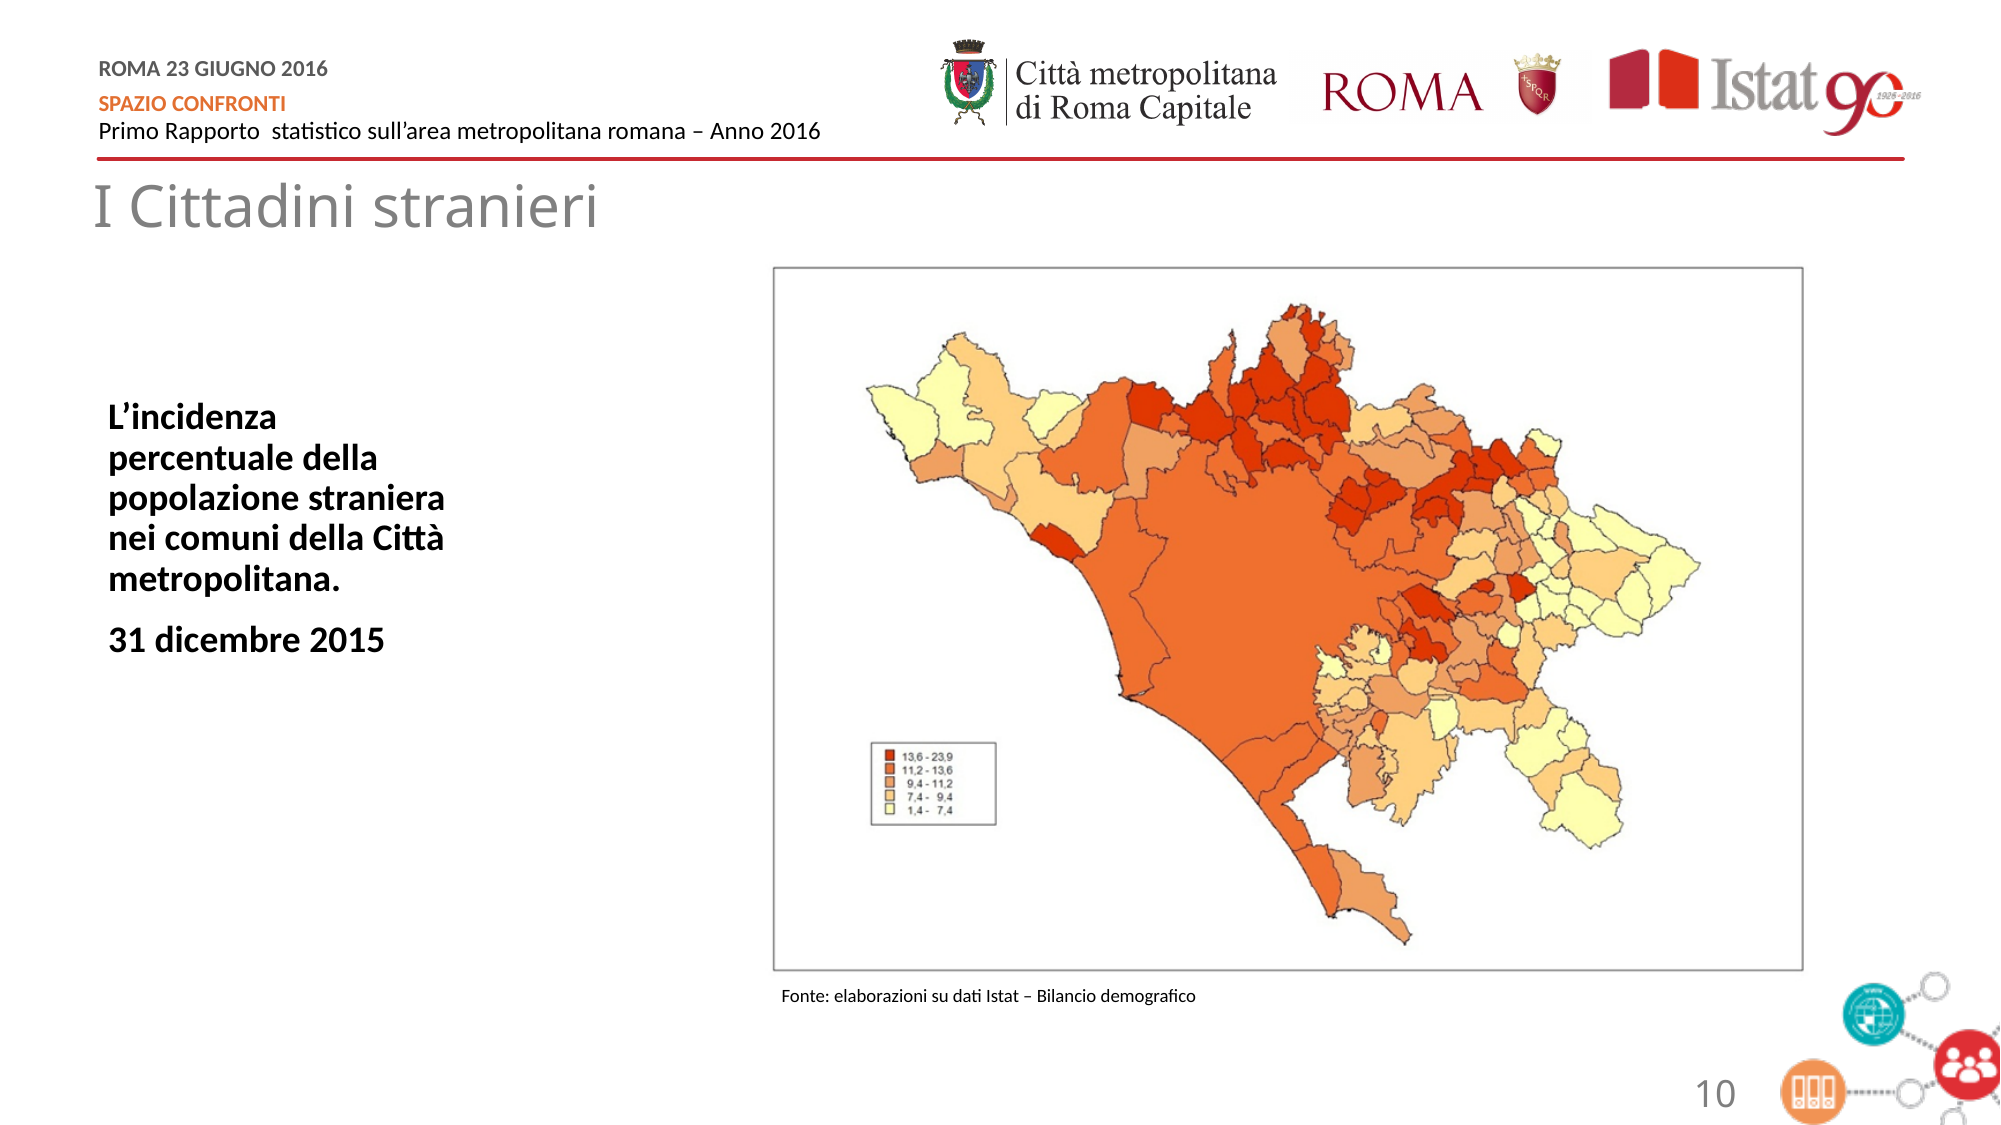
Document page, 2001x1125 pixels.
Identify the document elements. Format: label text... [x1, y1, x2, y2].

picture [928, 36, 1288, 130]
text_box L’incidenza percentuale della popolazione straniera nei comuni della Città metropolitana. 31 dicembre 2015 [93, 389, 478, 723]
picture [1289, 50, 1592, 124]
picture [751, 246, 1821, 991]
picture [1602, 29, 1928, 159]
text_box Fonte: elaborazioni su dati Istat – Bilancio demografico [766, 991, 1212, 1015]
text_box I Cittadini stranieri [93, 177, 682, 348]
slide_number 10 [1633, 1062, 1752, 1116]
